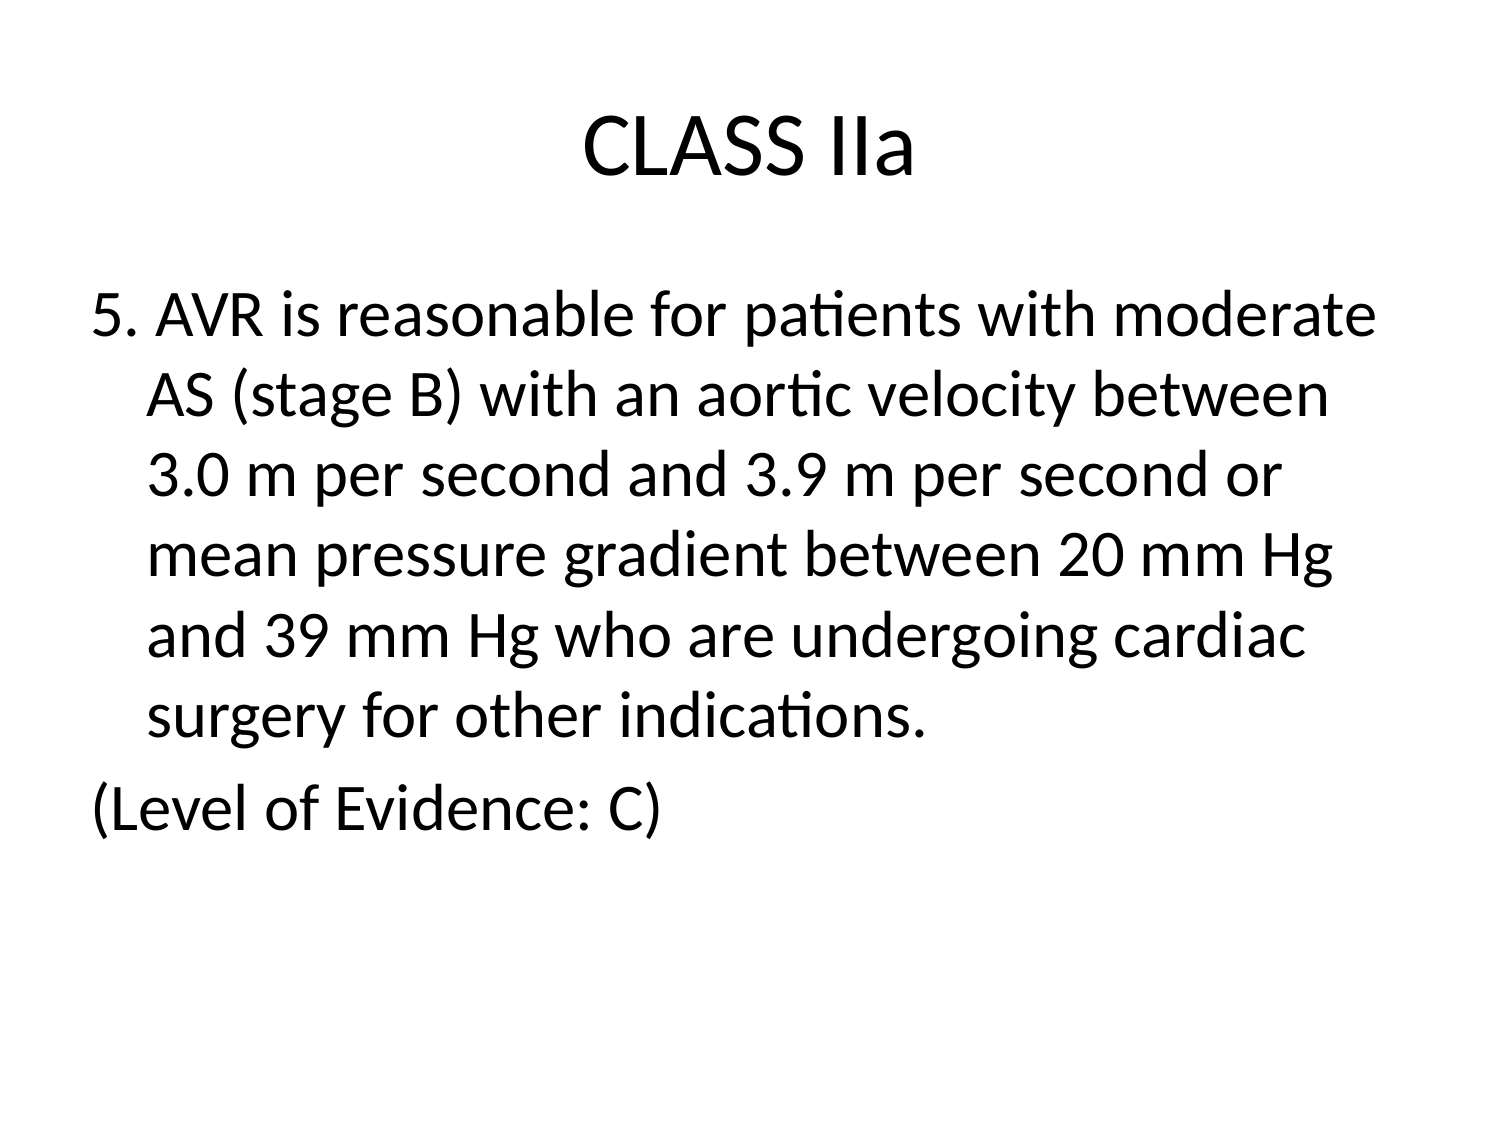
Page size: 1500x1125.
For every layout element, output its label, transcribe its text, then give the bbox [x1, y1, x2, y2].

title CLASS IIa [75, 45, 1425, 233]
list 5. AVR is reasonable for patients with moderate AS (stage B) with an aortic velocity between 3.0 m per second and 3.9 m per second or mean pressure gradient between 20 mm Hg and 39 mm Hg who are undergoing cardiac surgery for other indications. (Level of Evidence: C) [75, 262, 1425, 1005]
